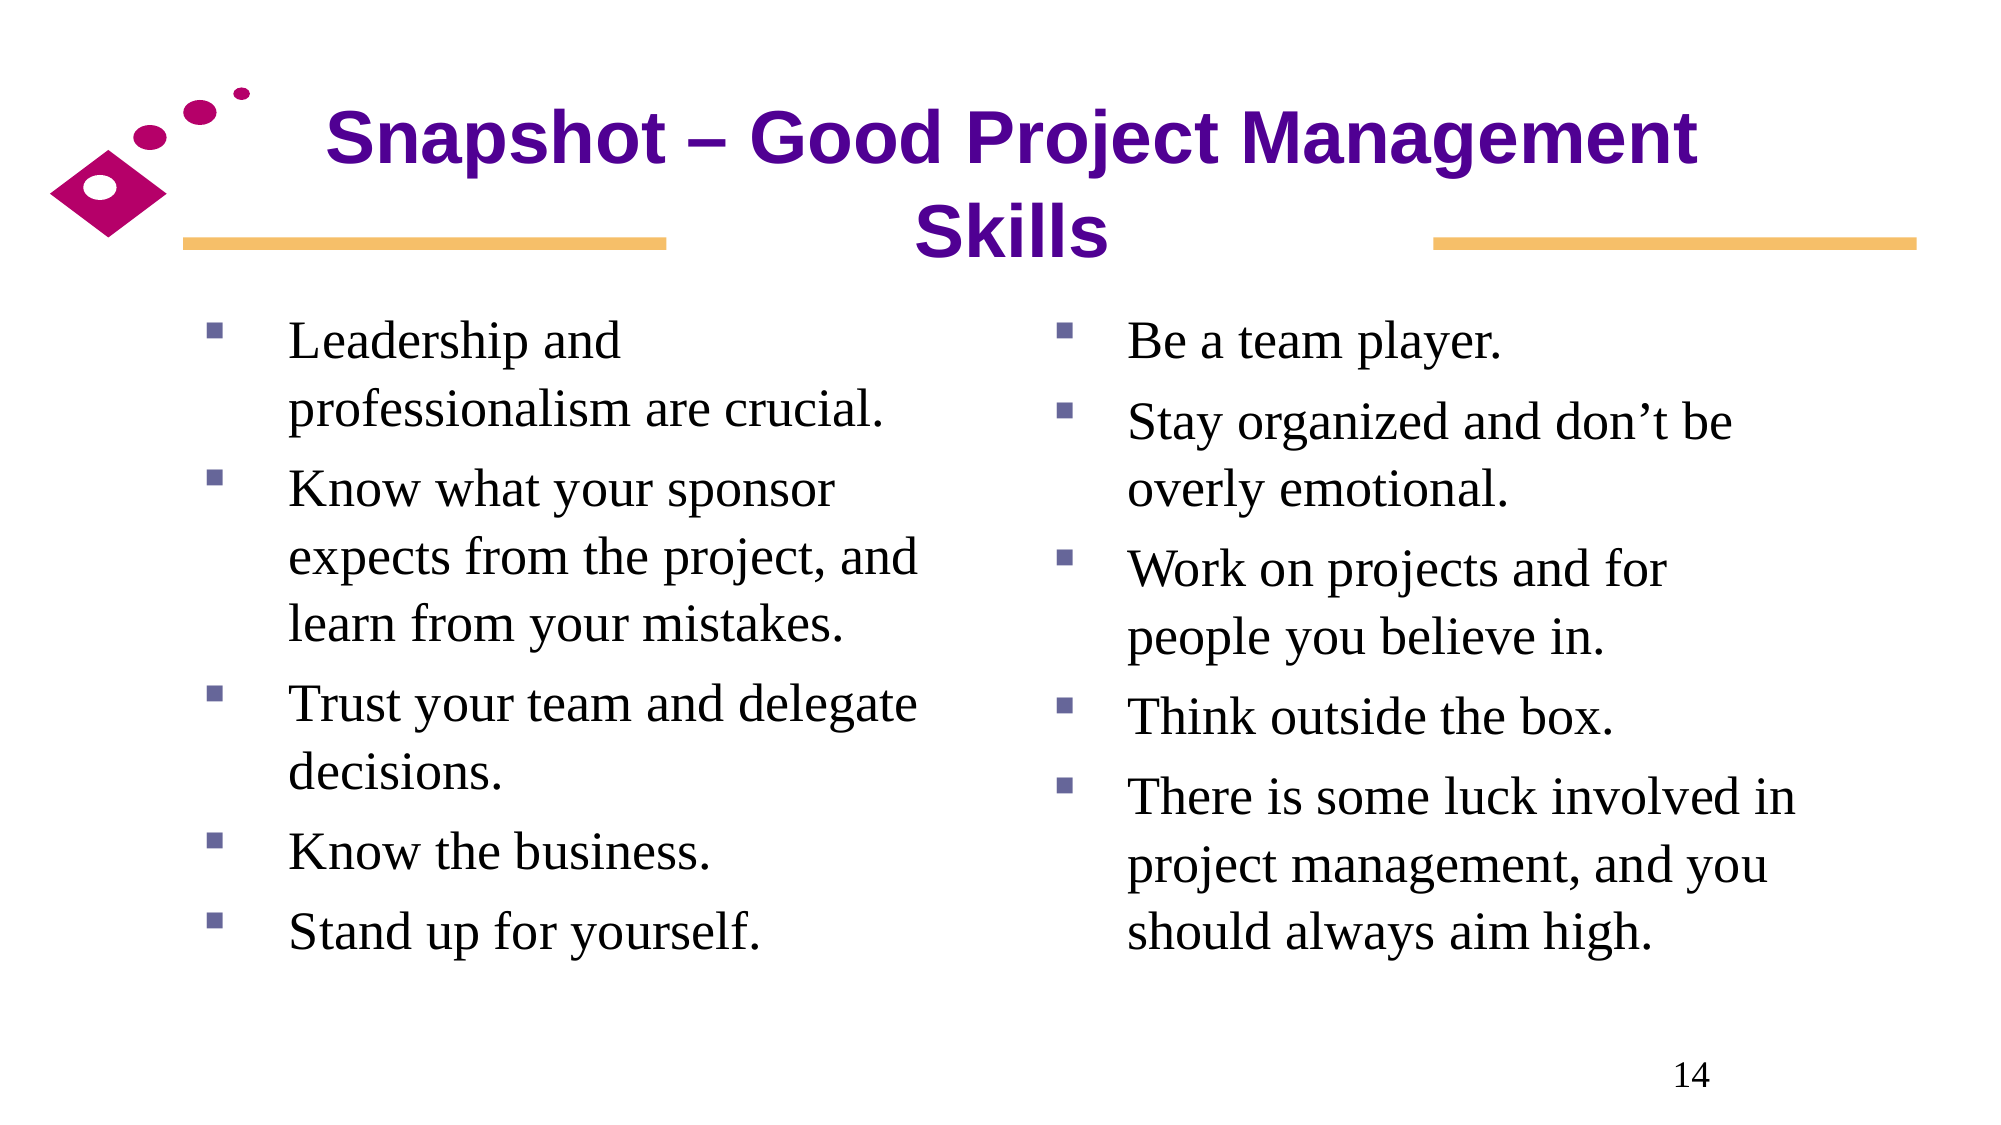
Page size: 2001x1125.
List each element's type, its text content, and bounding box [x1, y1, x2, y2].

text_box Snapshot – Good Project Management Skills [275, 95, 1750, 263]
text_box Leadership and professionalism are crucial. Know what your sponsor expects from the project, and learn from your mistakes. Trust your team and delegate decisions. Know the business. Stand up for yourself. [187, 294, 950, 968]
text_box Be a team player. Stay organized and don’t be overly emotional. Work on projects and for people you believe in. Think outside the box. There is some luck involved in project management, and you should always aim high. [1037, 294, 1838, 968]
slide_number 14 [1657, 1042, 1750, 1103]
